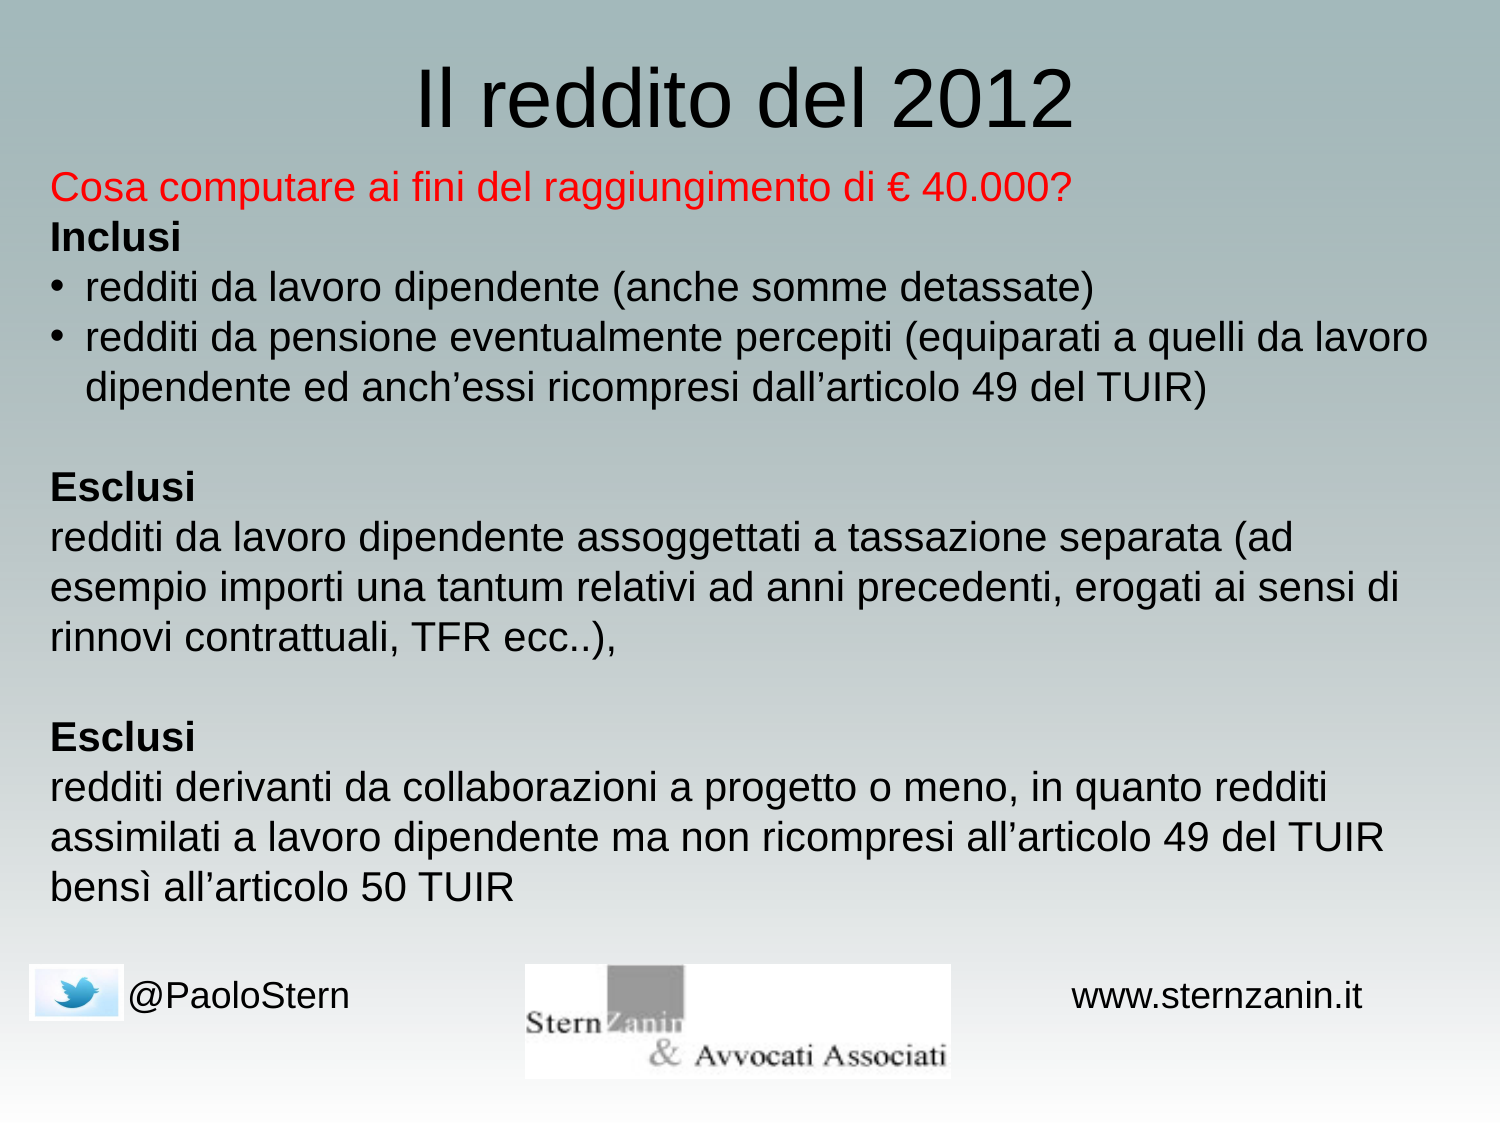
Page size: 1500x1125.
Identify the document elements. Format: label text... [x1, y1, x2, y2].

picture [525, 964, 951, 1079]
picture [29, 964, 124, 1021]
text_box Cosa computare ai fini del raggiungimento di € 40.000? Inclusi redditi da lavoro dipendente (anche somme detassate) redditi da pensione eventualmente percepiti (equiparati a quelli da lavoro dipendente ed anch’essi ricompresi dall’articolo 49 del TUIR) Esclusi redditi da lavoro dipendente assoggettati a tassazione separata (ad esempio importi una tantum relativi ad anni precedenti, erogati ai sensi di rinnovi contrattuali, TFR ecc..), Esclusi redditi derivanti da collaborazioni a progetto o meno, in quanto redditi assimilati a lavoro dipendente ma non ricompresi all’articolo 49 del TUIR bensì all’articolo 50 TUIR [35, 152, 1465, 918]
title Il reddito del 2012 [70, 0, 1421, 152]
